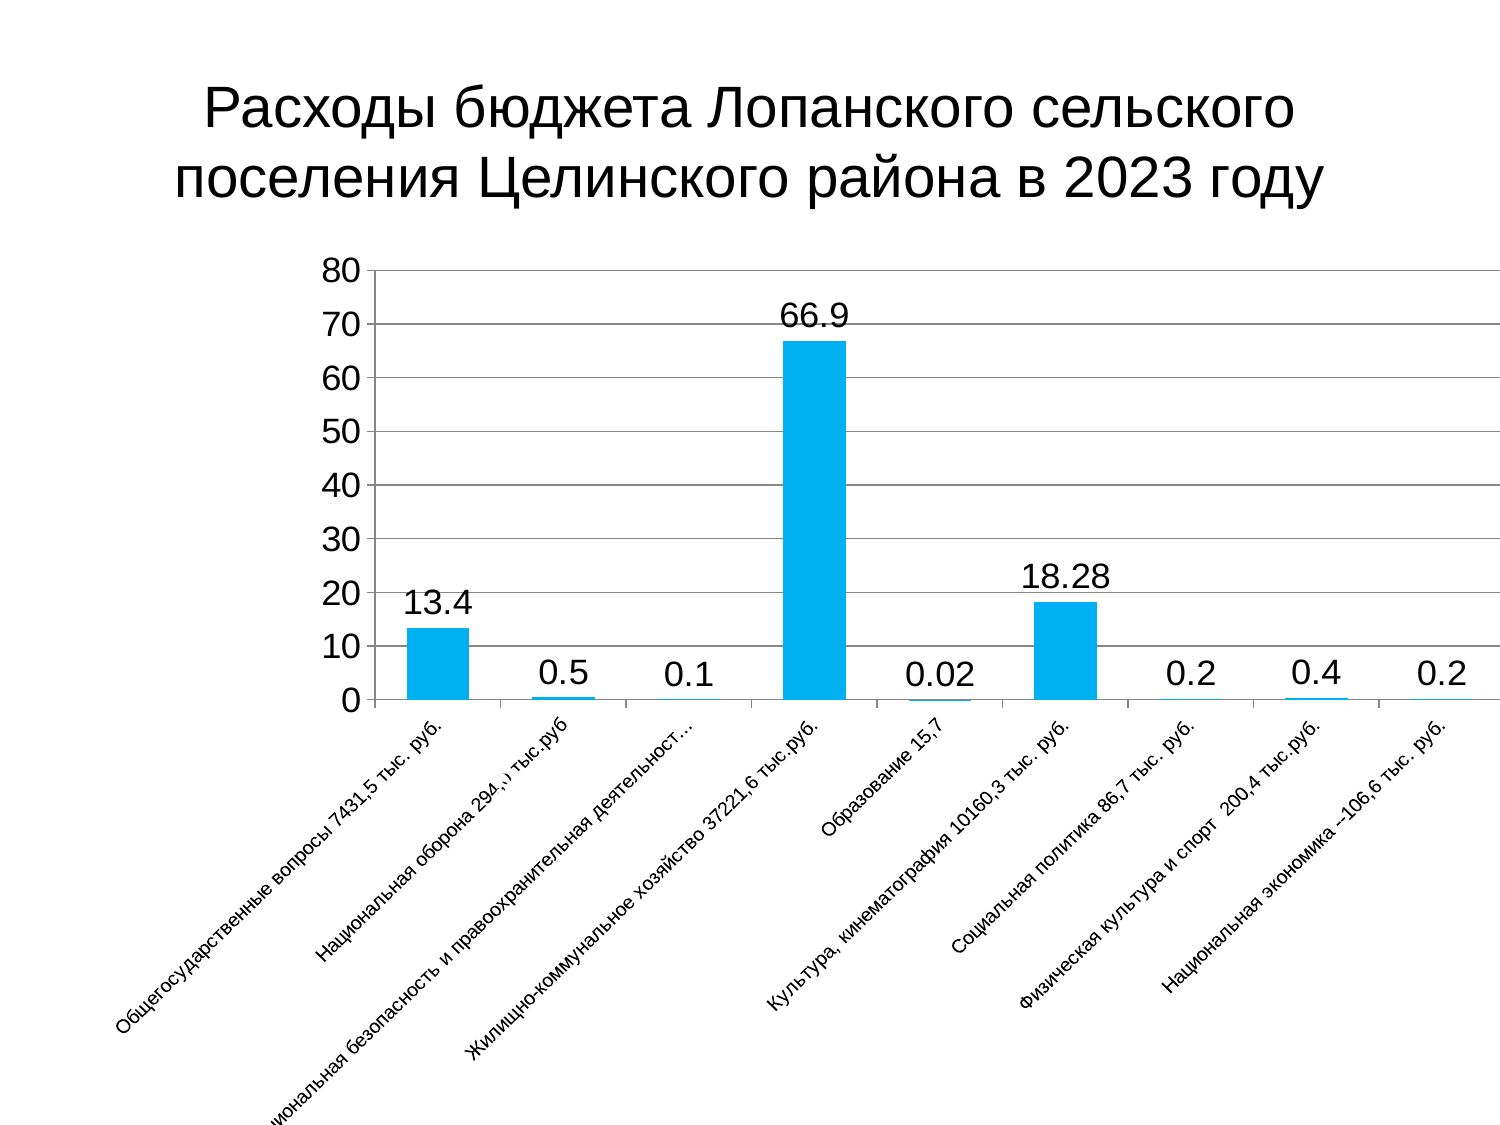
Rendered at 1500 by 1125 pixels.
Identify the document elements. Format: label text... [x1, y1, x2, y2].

title Расходы бюджета Лопанского сельского поселения Целинского района в 2023 году [75, 45, 1425, 233]
chart [109, 248, 1500, 1125]
